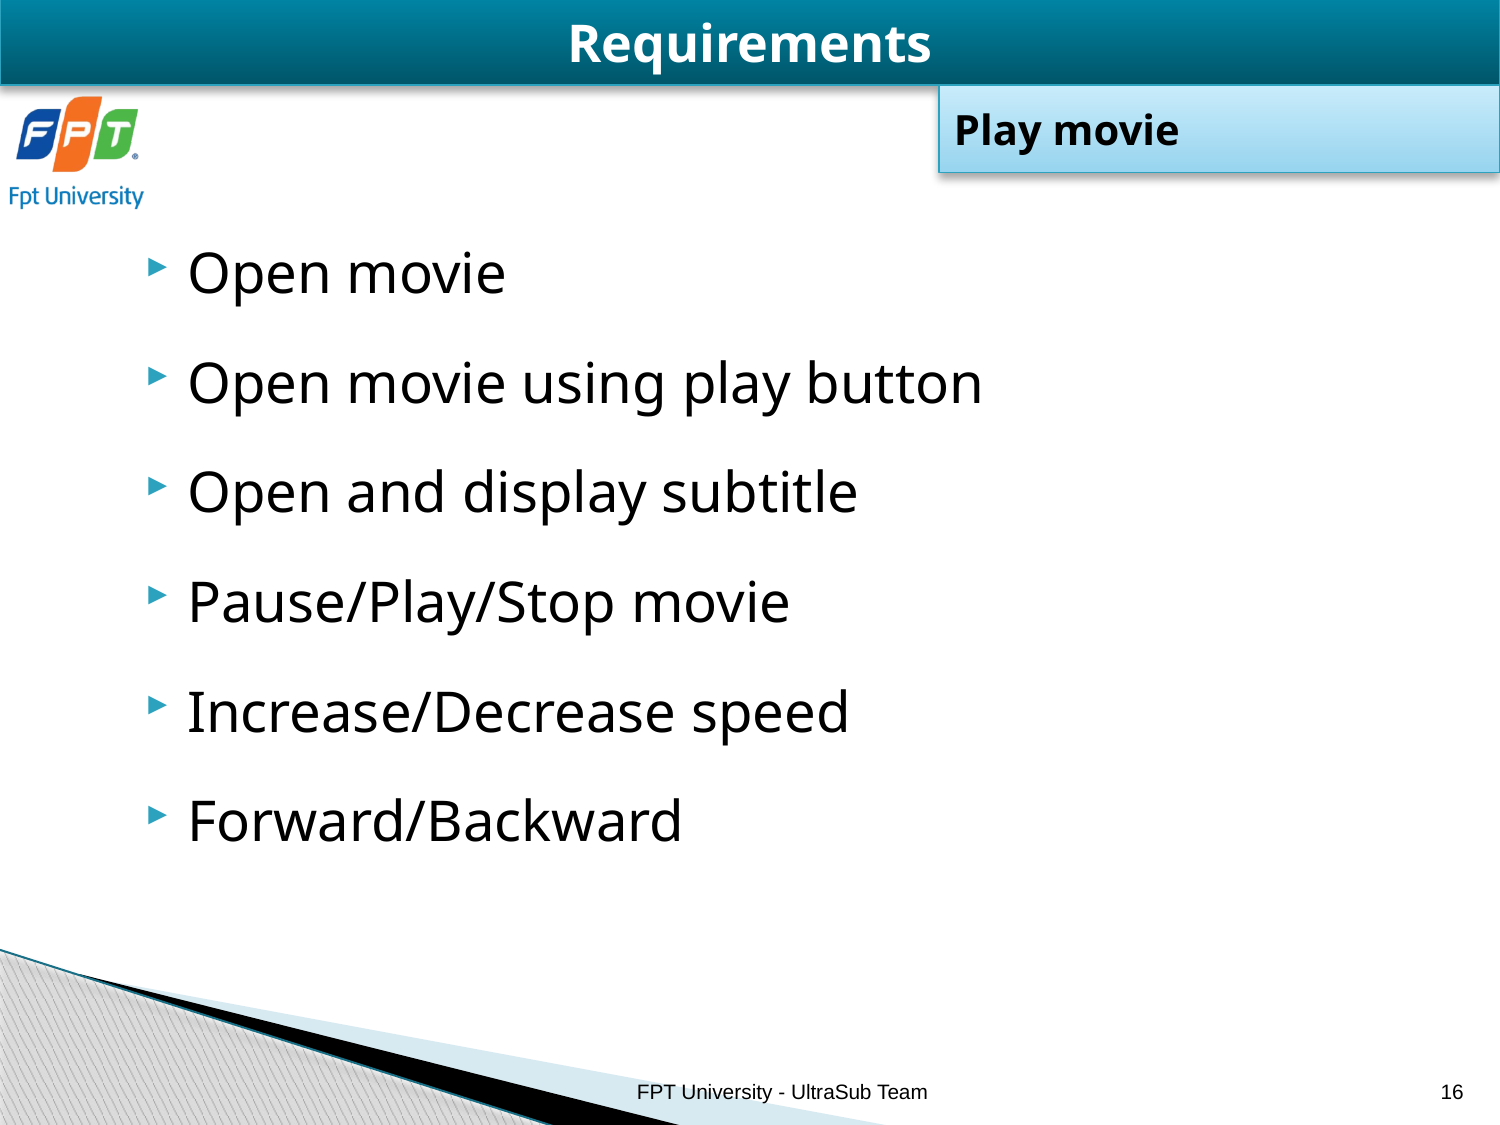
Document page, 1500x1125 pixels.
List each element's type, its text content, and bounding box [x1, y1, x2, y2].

text_box Requirements [0, 0, 1500, 86]
list Open movie Open movie using play button Open and display subtitle Pause/Play/Stop movie Increase/Decrease speed Forward/Backward [111, 196, 1463, 917]
footer FPT University - UltraSub Team [557, 1051, 943, 1112]
slide_number 16 [1418, 1051, 1479, 1112]
text_box Play movie [938, 84, 1500, 173]
picture [0, 85, 188, 235]
